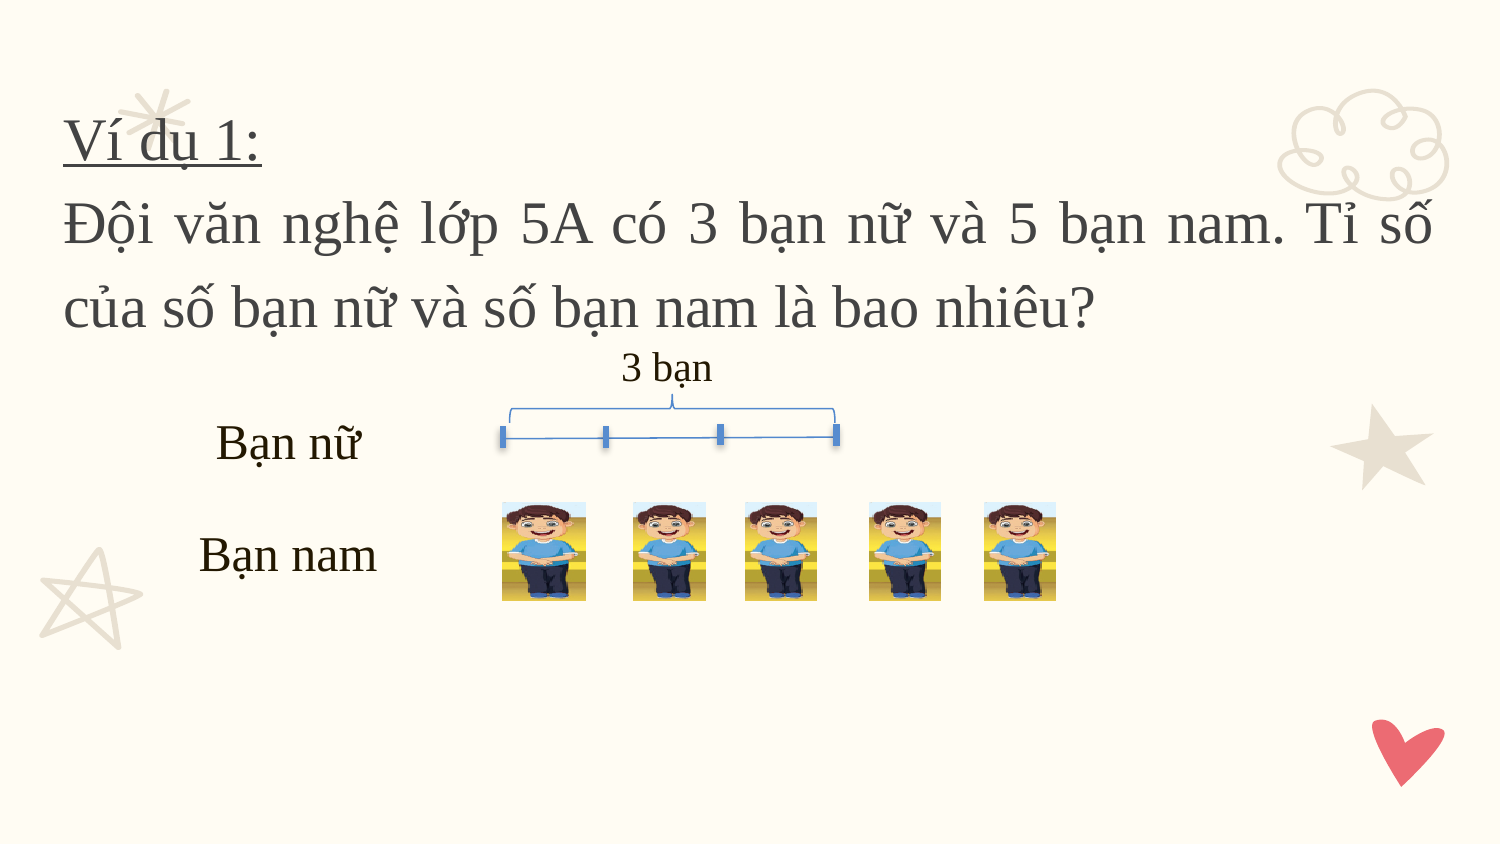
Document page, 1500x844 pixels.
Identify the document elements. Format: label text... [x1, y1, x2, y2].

picture [745, 502, 817, 601]
text_box 3 bạn [600, 344, 734, 385]
picture [502, 502, 586, 601]
text_box [508, 393, 836, 423]
text_box Bạn nữ [162, 410, 414, 470]
text_box Ví dụ 1: Đội văn nghệ lớp 5A có 3 bạn nữ và 5 bạn nam. Tỉ số của số bạn nữ và số bạn nam là bao nhiêu? [52, 77, 1447, 182]
picture [983, 502, 1056, 601]
picture [869, 502, 941, 601]
picture [633, 502, 706, 601]
text_box Bạn nam [162, 522, 414, 582]
